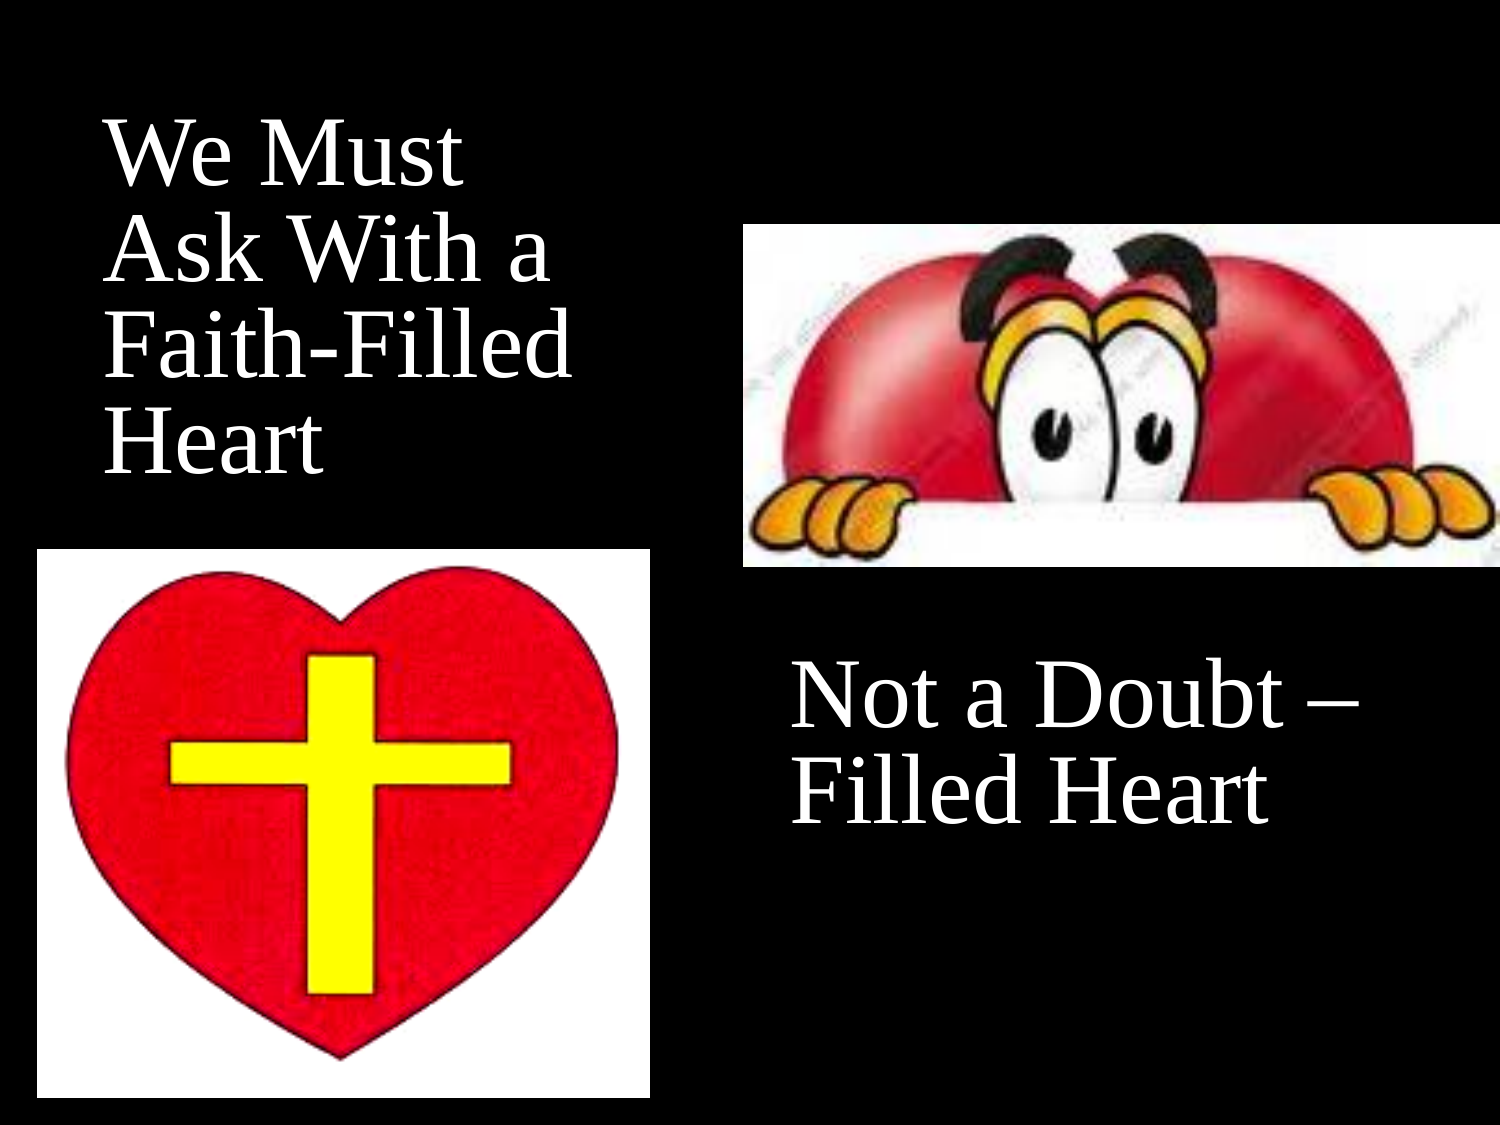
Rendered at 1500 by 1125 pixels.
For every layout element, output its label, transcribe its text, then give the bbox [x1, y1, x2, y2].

text_box Not a Doubt – Filled Heart [774, 637, 1500, 850]
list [743, 224, 1500, 567]
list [37, 549, 651, 1099]
title We Must Ask With a Faith-Filled Heart [87, 37, 638, 500]
